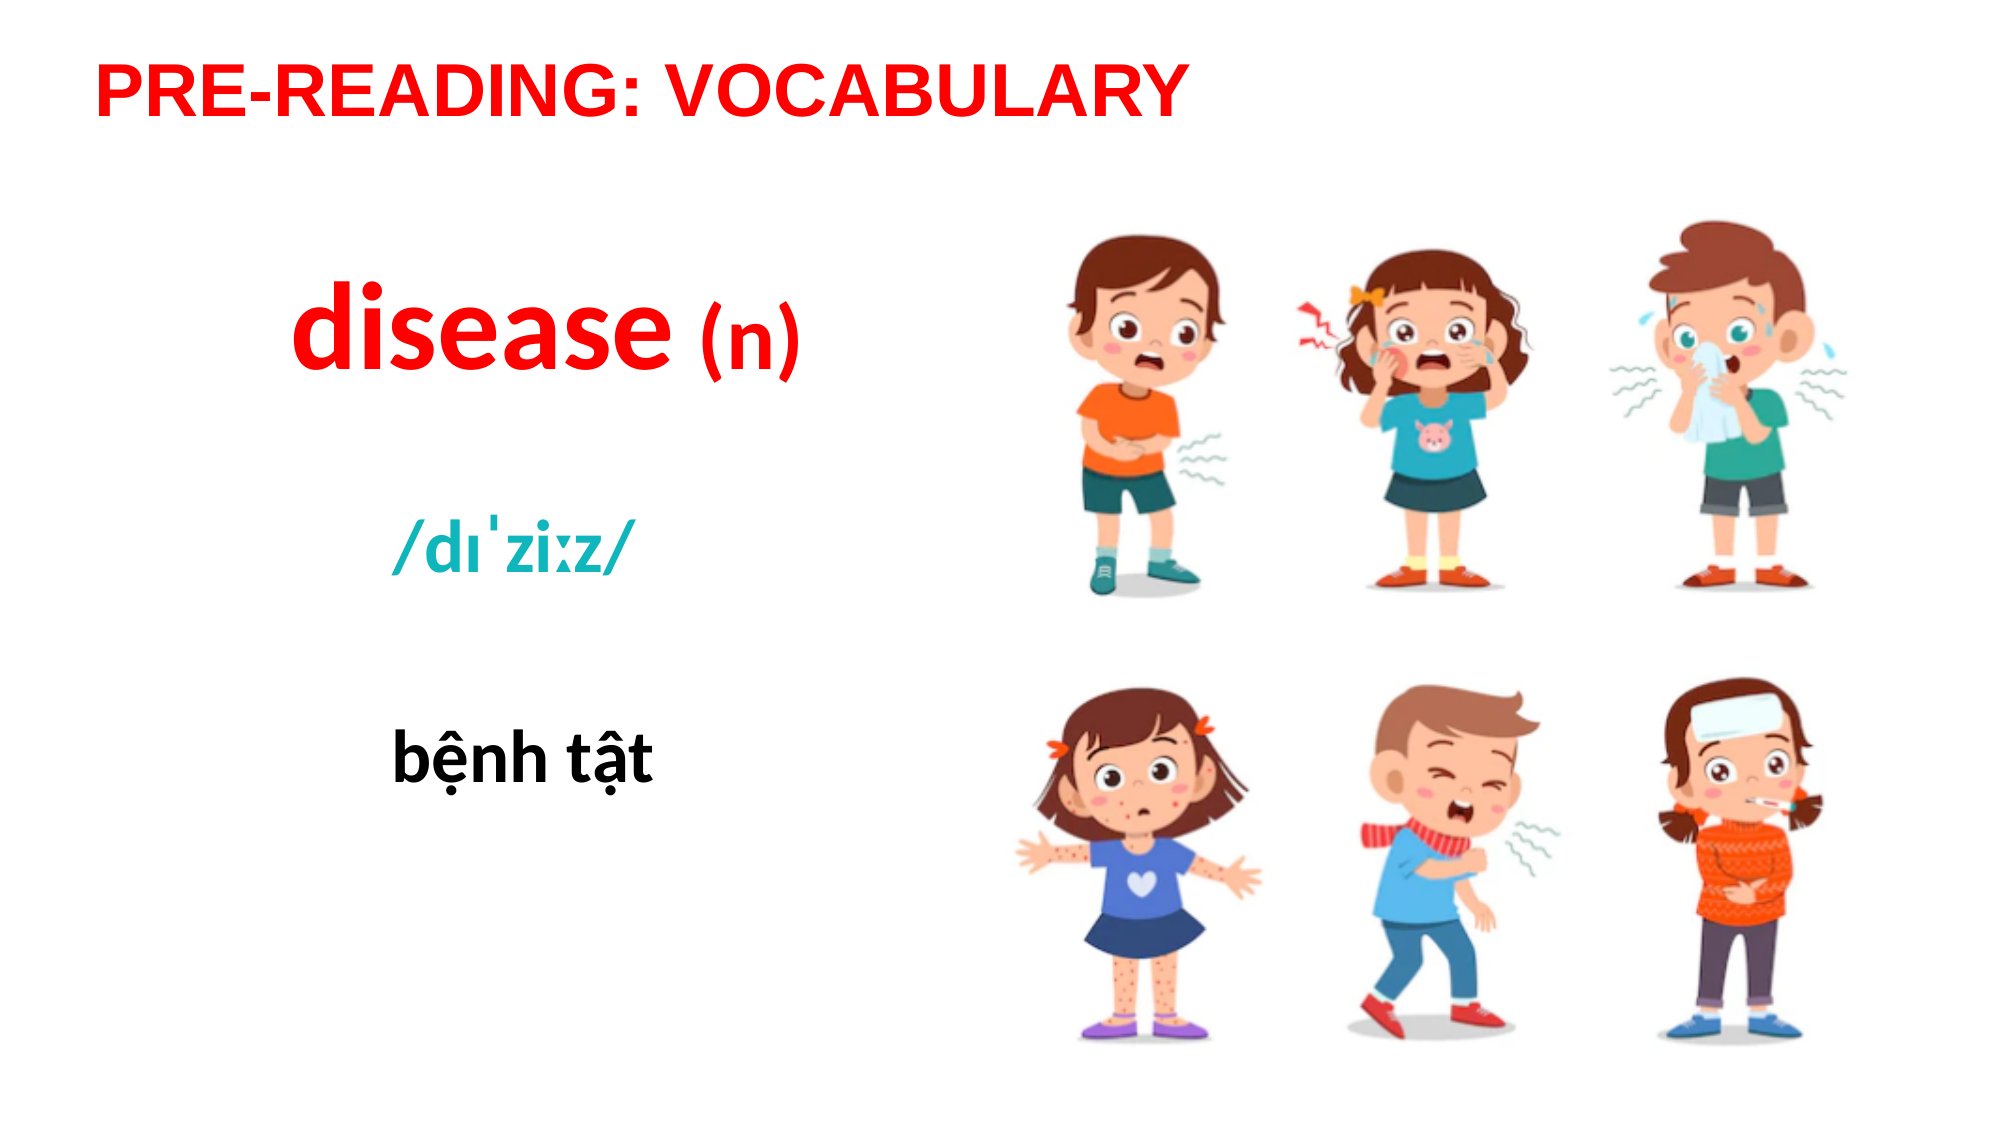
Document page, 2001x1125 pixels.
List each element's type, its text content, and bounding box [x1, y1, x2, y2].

text_box /dɪˈziːz/ [377, 489, 669, 595]
picture [999, 211, 1891, 1065]
text_box disease (n) [129, 246, 988, 425]
text_box PRE-READING: VOCABULARY [79, 34, 1515, 139]
text_box bệnh tật [190, 699, 856, 805]
